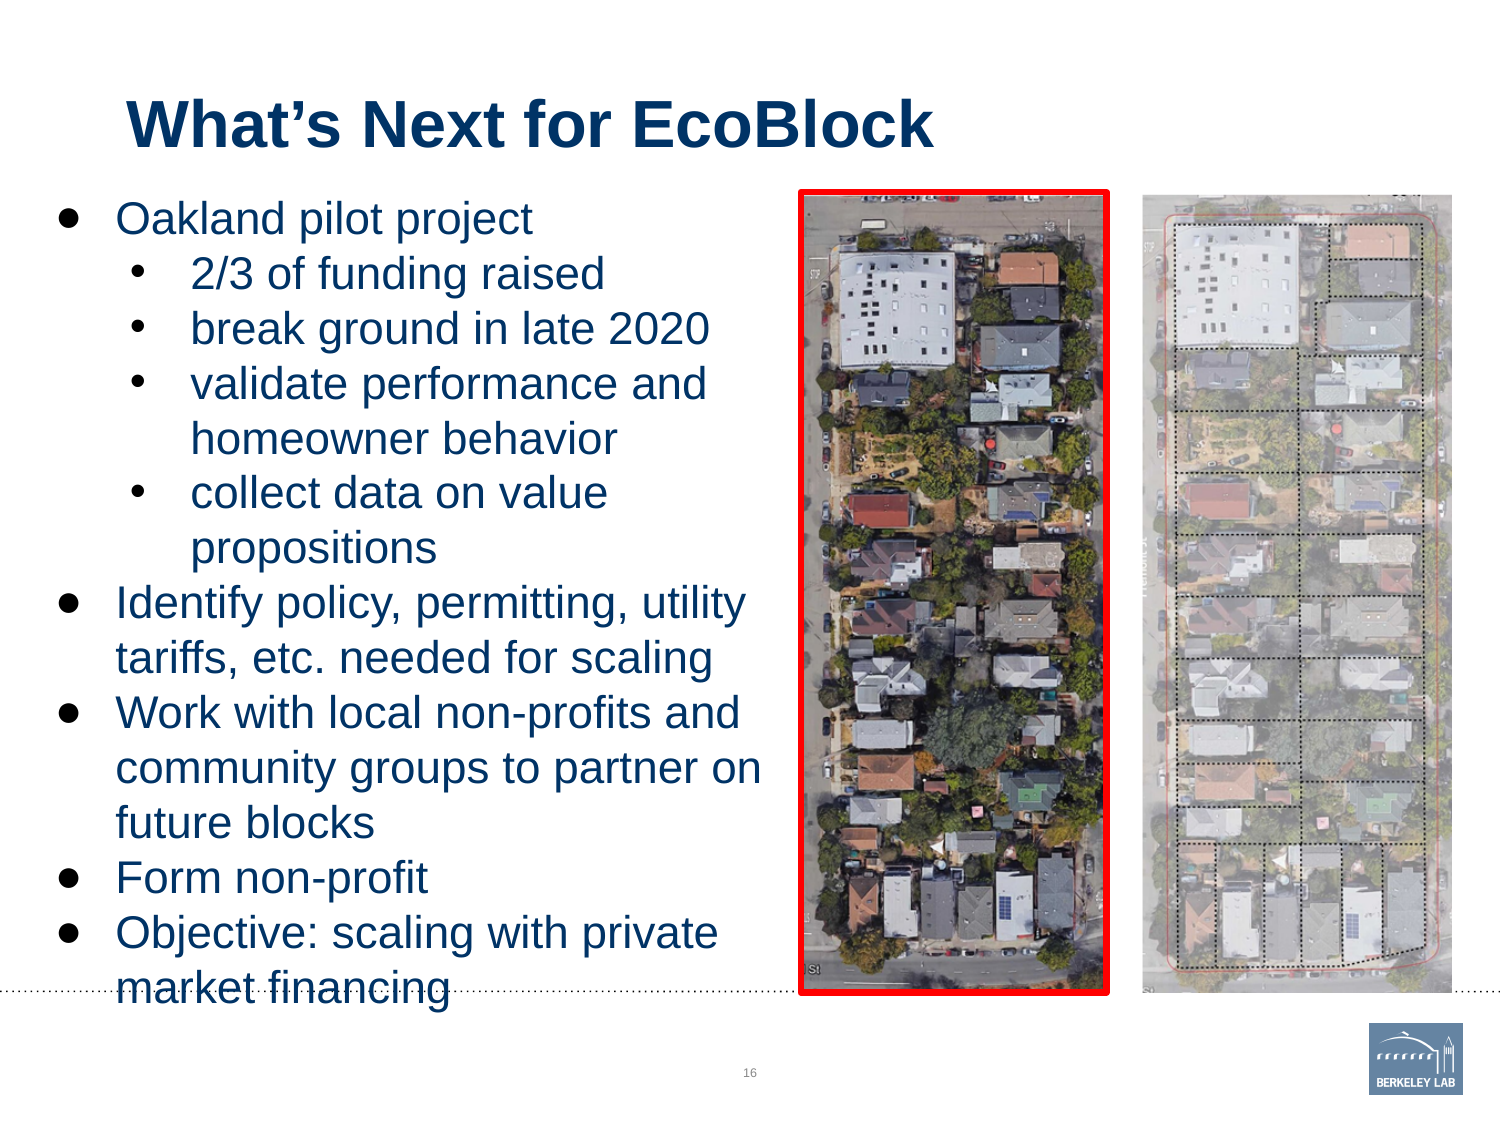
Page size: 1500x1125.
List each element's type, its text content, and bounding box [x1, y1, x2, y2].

picture [1369, 1023, 1463, 1095]
list Oakland pilot project 2/3 of funding raised break ground in late 2020 validate performance and homeowner behavior collect data on value propositions Identify policy, permitting, utility tariffs, etc. needed for scaling Work with local non-profits and community groups to partner on future blocks Form non-profit Objective: scaling with private market financing [25, 180, 812, 911]
picture [800, 186, 1453, 993]
title What’s Next for EcoBlock [111, 54, 1389, 184]
slide_number 16 [575, 1042, 925, 1103]
